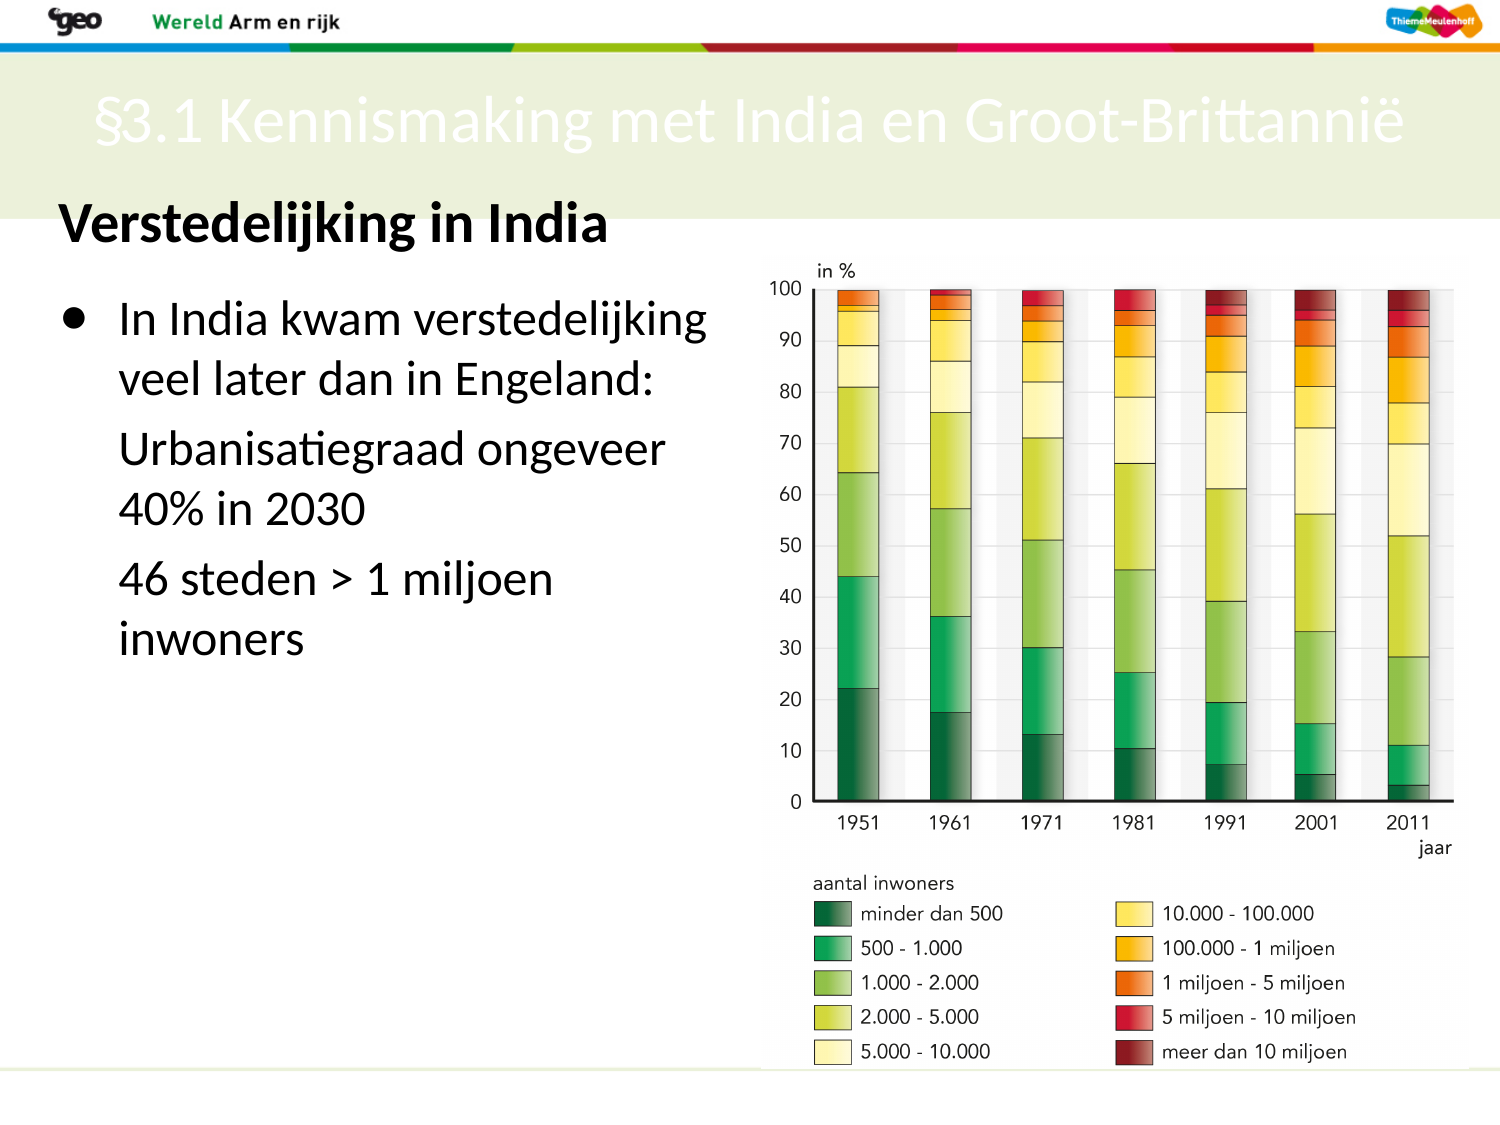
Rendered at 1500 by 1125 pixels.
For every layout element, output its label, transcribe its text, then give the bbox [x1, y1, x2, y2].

picture [0, 173, 1500, 1125]
text_box §3.1 Kennismaking met India en Groot-Brittannië [0, 61, 1500, 173]
list Verstedelijking in India In India kwam verstedelijking veel later dan in Engeland: Urbanisatiegraad ongeveer 40% in 2030 46 steden > 1 miljoen inwoners [0, 177, 736, 824]
picture [0, 0, 1500, 61]
